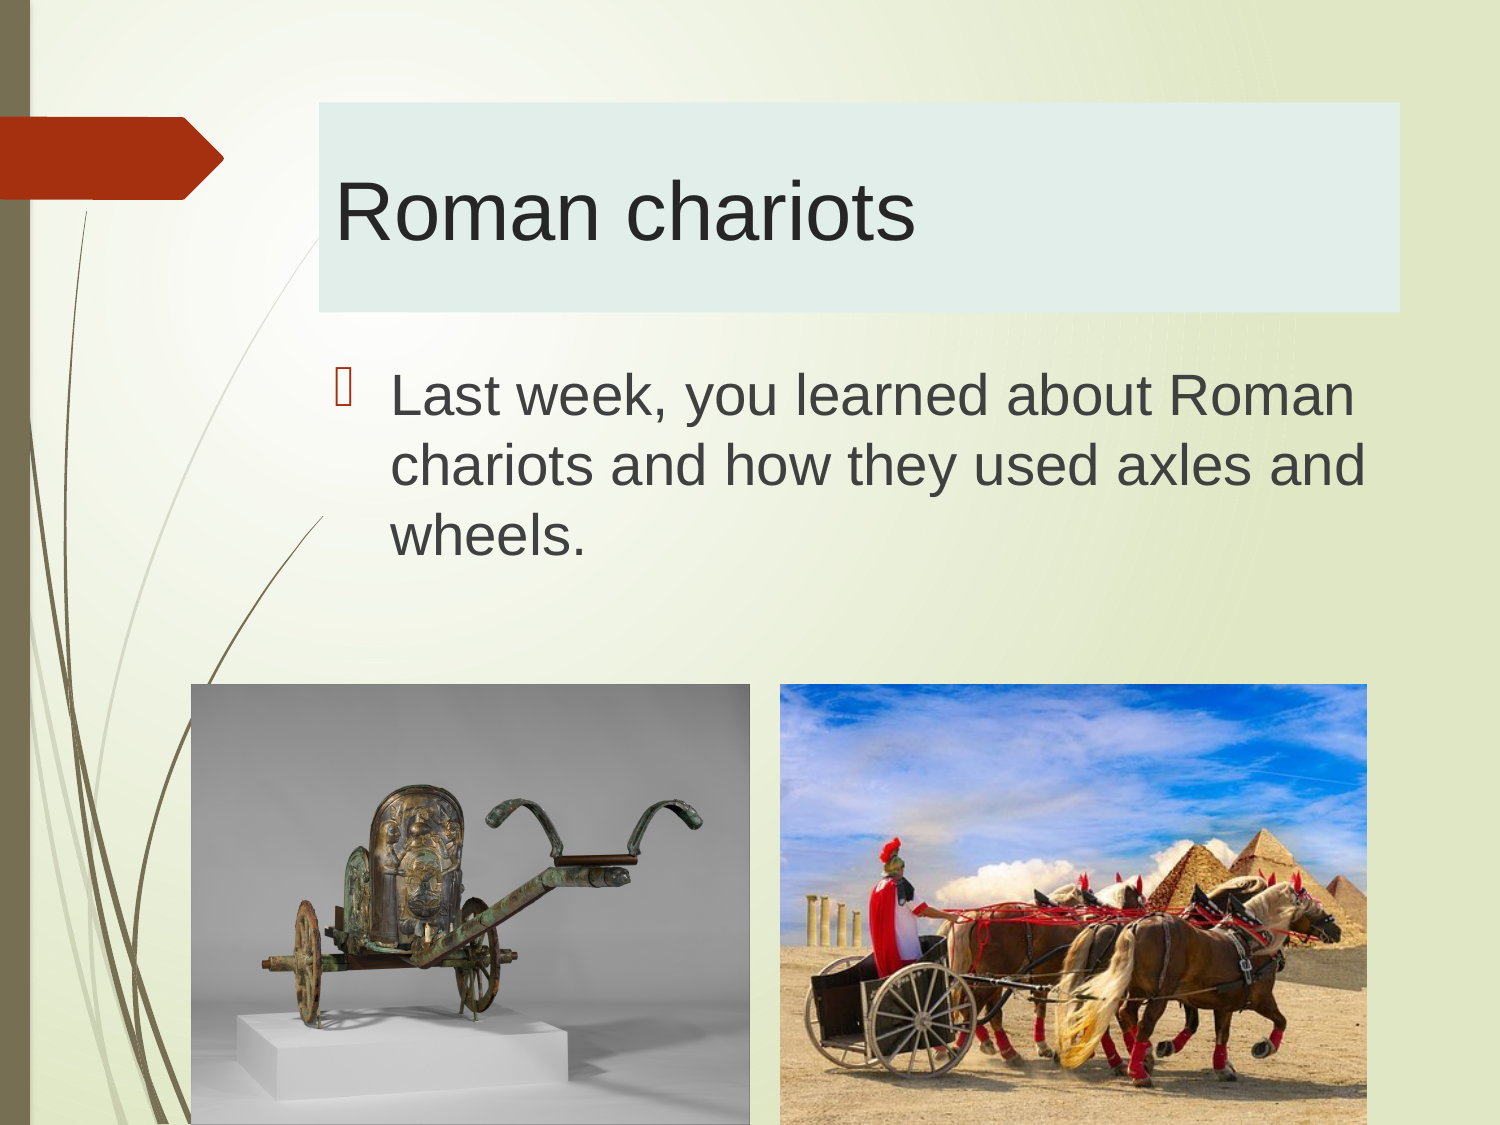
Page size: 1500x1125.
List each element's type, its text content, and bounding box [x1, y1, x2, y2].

picture [780, 684, 1367, 1125]
picture [191, 684, 751, 1125]
title Roman chariots [319, 102, 1400, 313]
list Last week, you learned about Roman chariots and how they used axles and wheels. [318, 350, 1400, 970]
